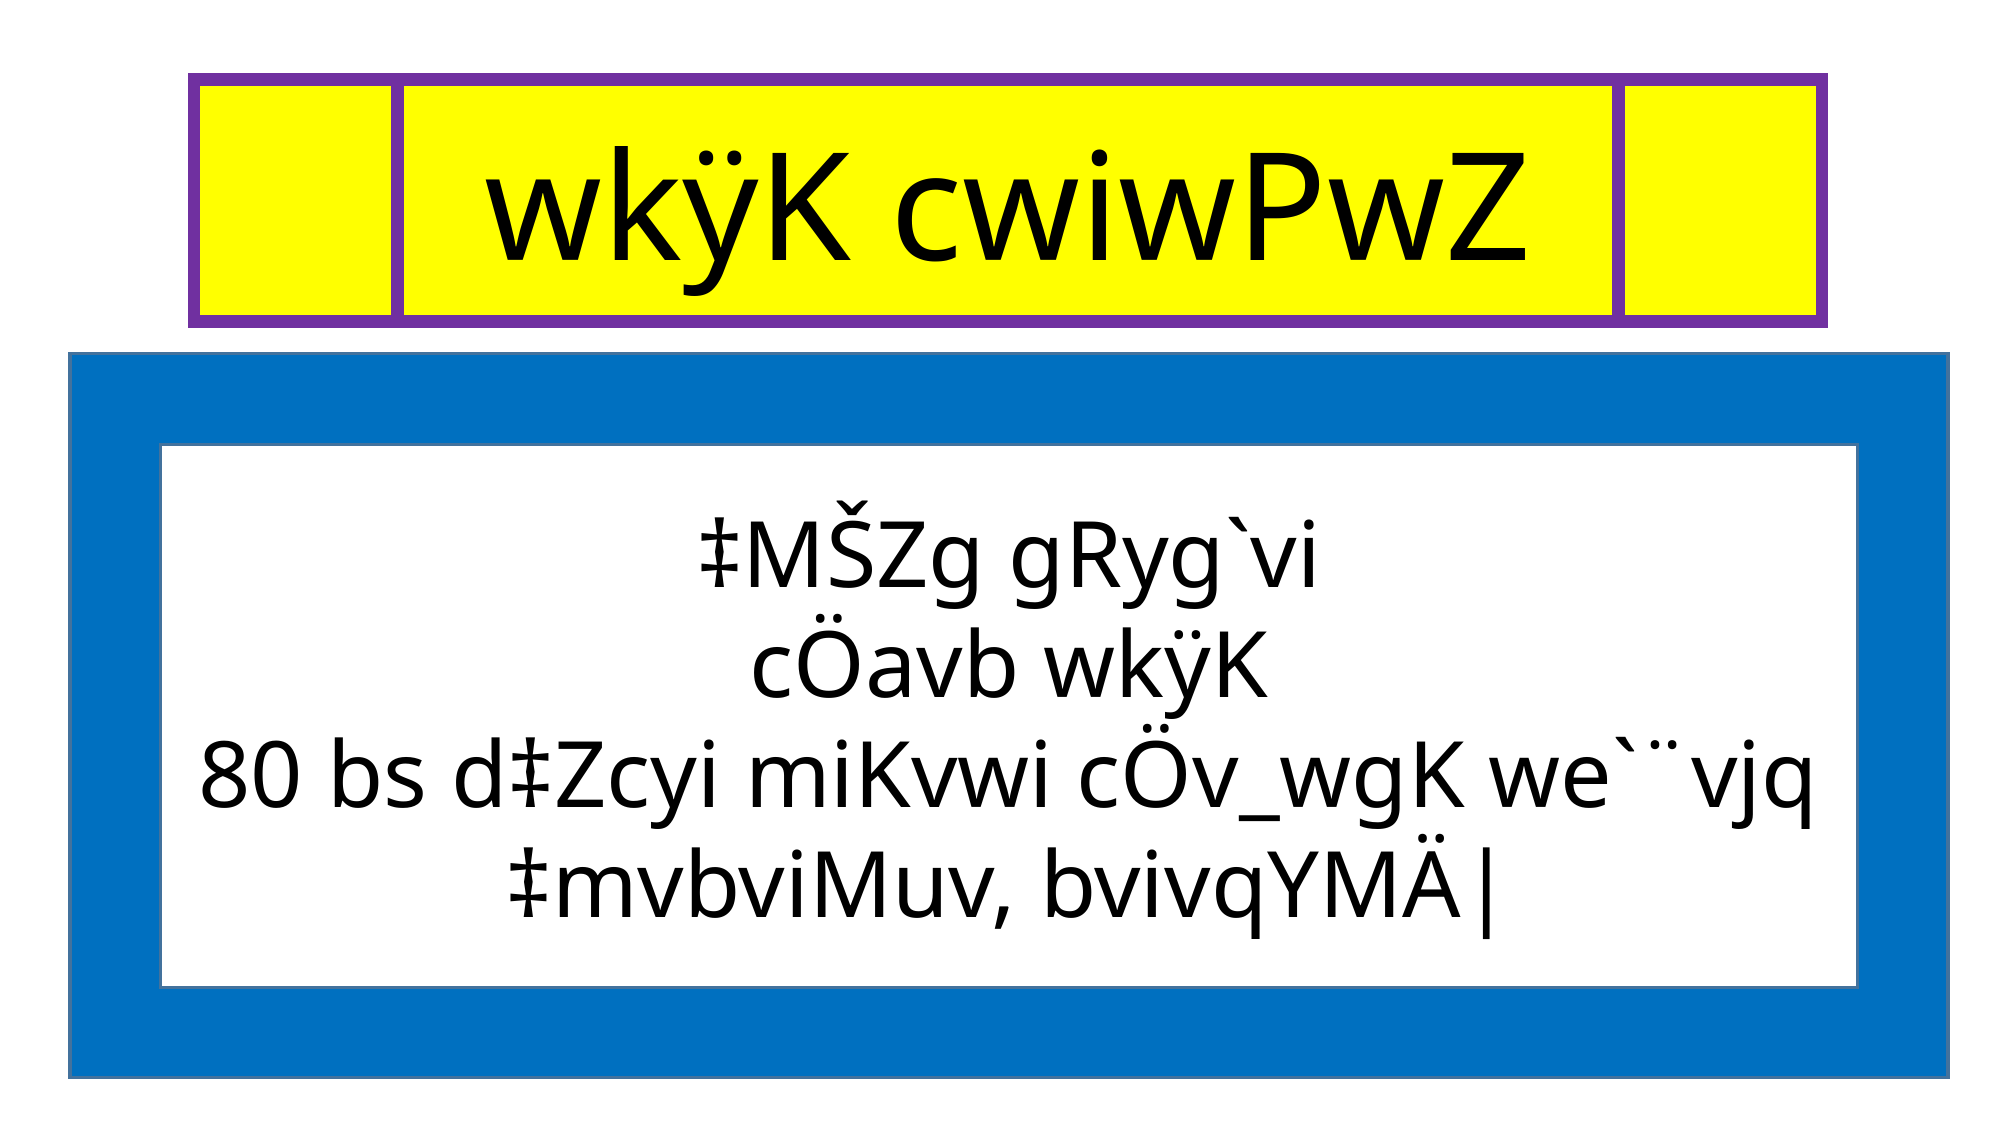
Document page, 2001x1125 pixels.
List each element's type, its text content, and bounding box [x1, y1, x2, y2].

text_box wkÿK cwiwPwZ [193, 78, 1823, 322]
text_box ‡MŠZg gRyg`vi cÖavb wkÿK 80 bs d‡Zcyi miKvwi cÖv_wgK we`¨vjq ‡mvbviMuv, bvivqYMÄ| [69, 353, 1949, 1079]
